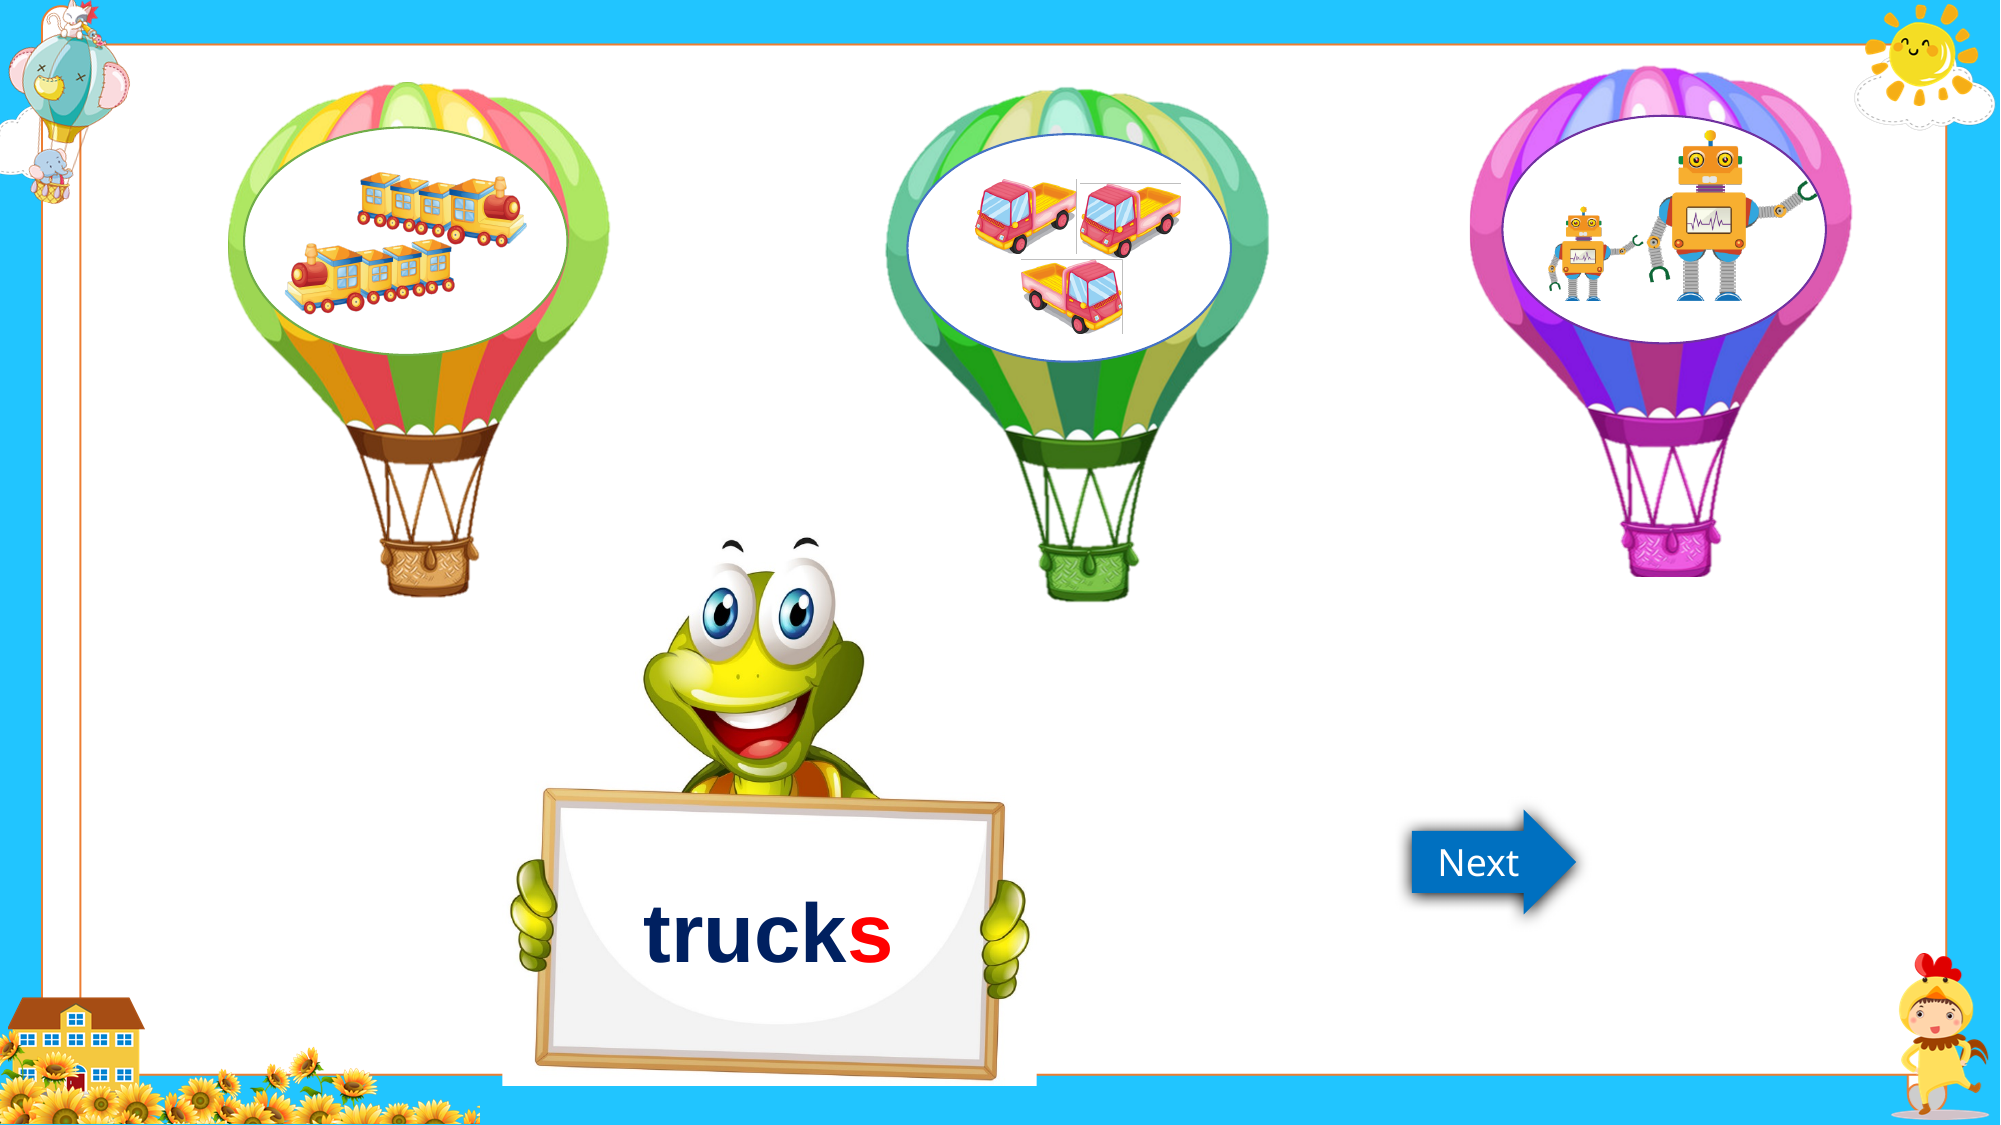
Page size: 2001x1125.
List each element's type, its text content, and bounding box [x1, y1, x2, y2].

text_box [227, 82, 628, 609]
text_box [1464, 51, 1864, 577]
picture [0, 0, 2000, 1124]
text_box Next [1410, 806, 1578, 917]
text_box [877, 82, 1278, 609]
